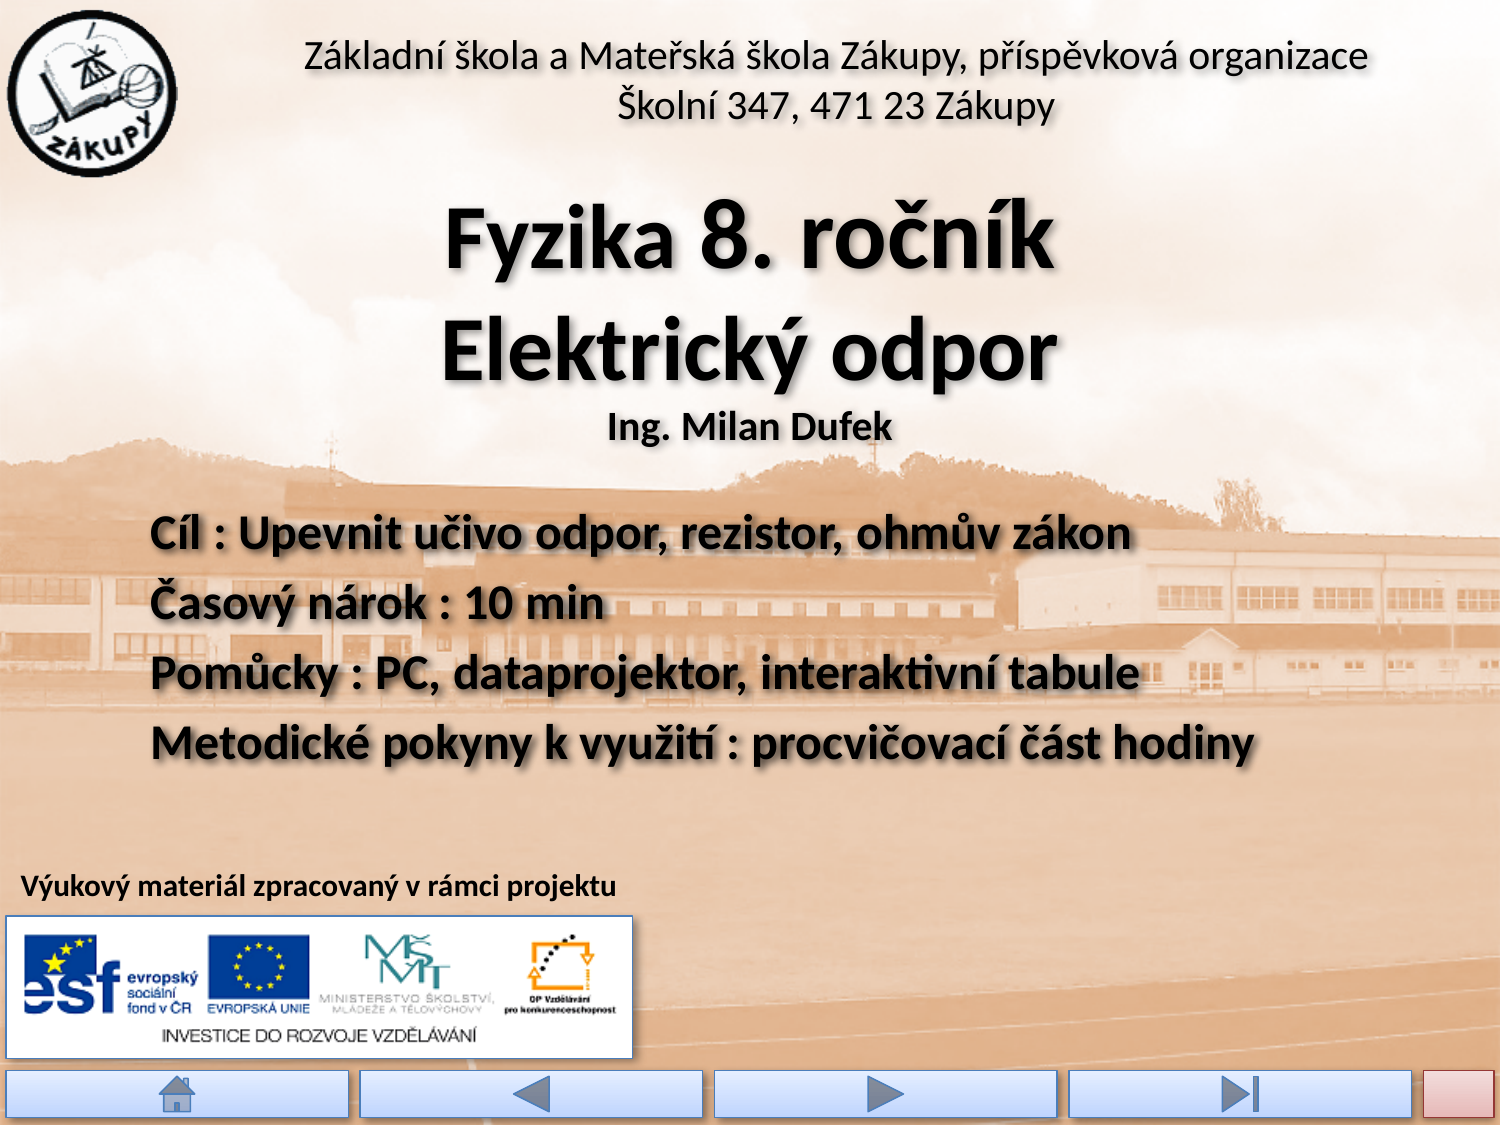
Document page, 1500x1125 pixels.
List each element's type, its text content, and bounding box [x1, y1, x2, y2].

subtitle Cíl : Upevnit učivo odpor, rezistor, ohmův zákon Časový nárok : 10 min Pomůcky : PC, dataprojektor, interaktivní tabule Metodické pokyny k využití : procvičovací část hodiny [135, 491, 1353, 787]
picture [5, 7, 178, 160]
picture [7, 917, 632, 1058]
text_box Základní škola a Mateřská škola Zákupy, příspěvková organizace Školní 347, 471 23 Zákupy [190, 20, 1483, 135]
title Fyzika 8. ročník Elektrický odpor Ing. Milan Dufek [5, 160, 1494, 457]
